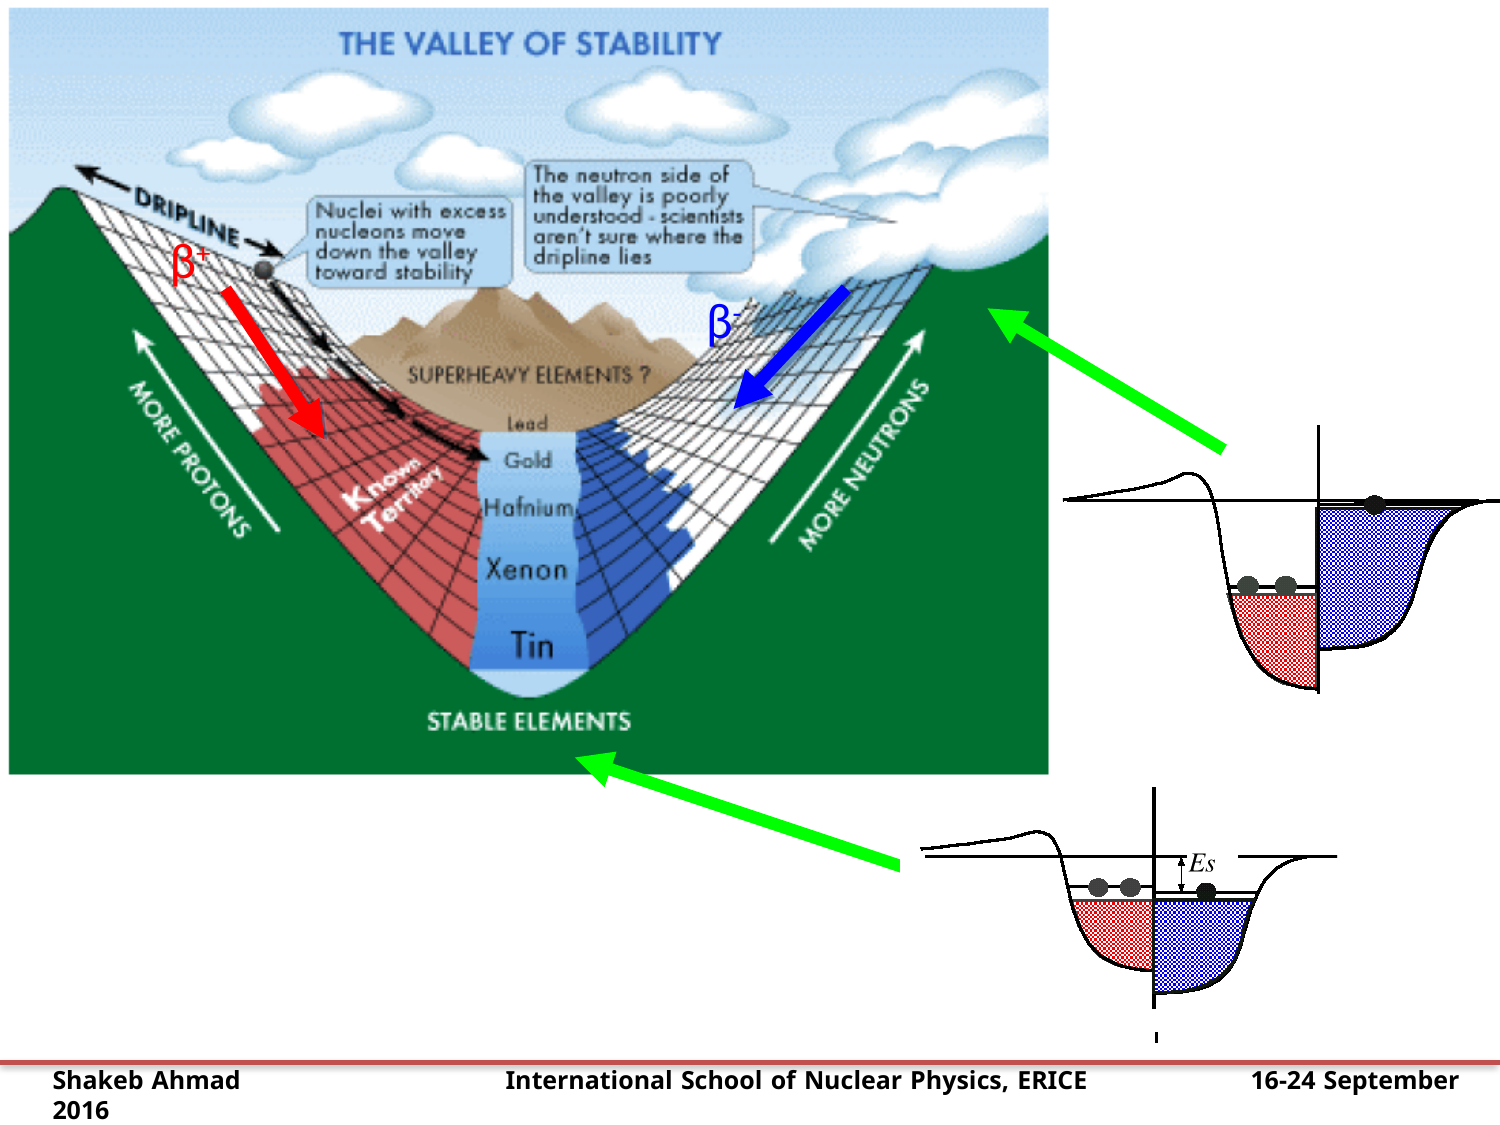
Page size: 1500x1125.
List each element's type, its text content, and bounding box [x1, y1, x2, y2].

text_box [0, 0, 1057, 783]
footer Shakeb Ahmad International School of Nuclear Physics, ERICE 16-24 September 2016 [37, 1073, 1475, 1125]
picture [1062, 424, 1500, 740]
picture [899, 787, 1338, 1044]
